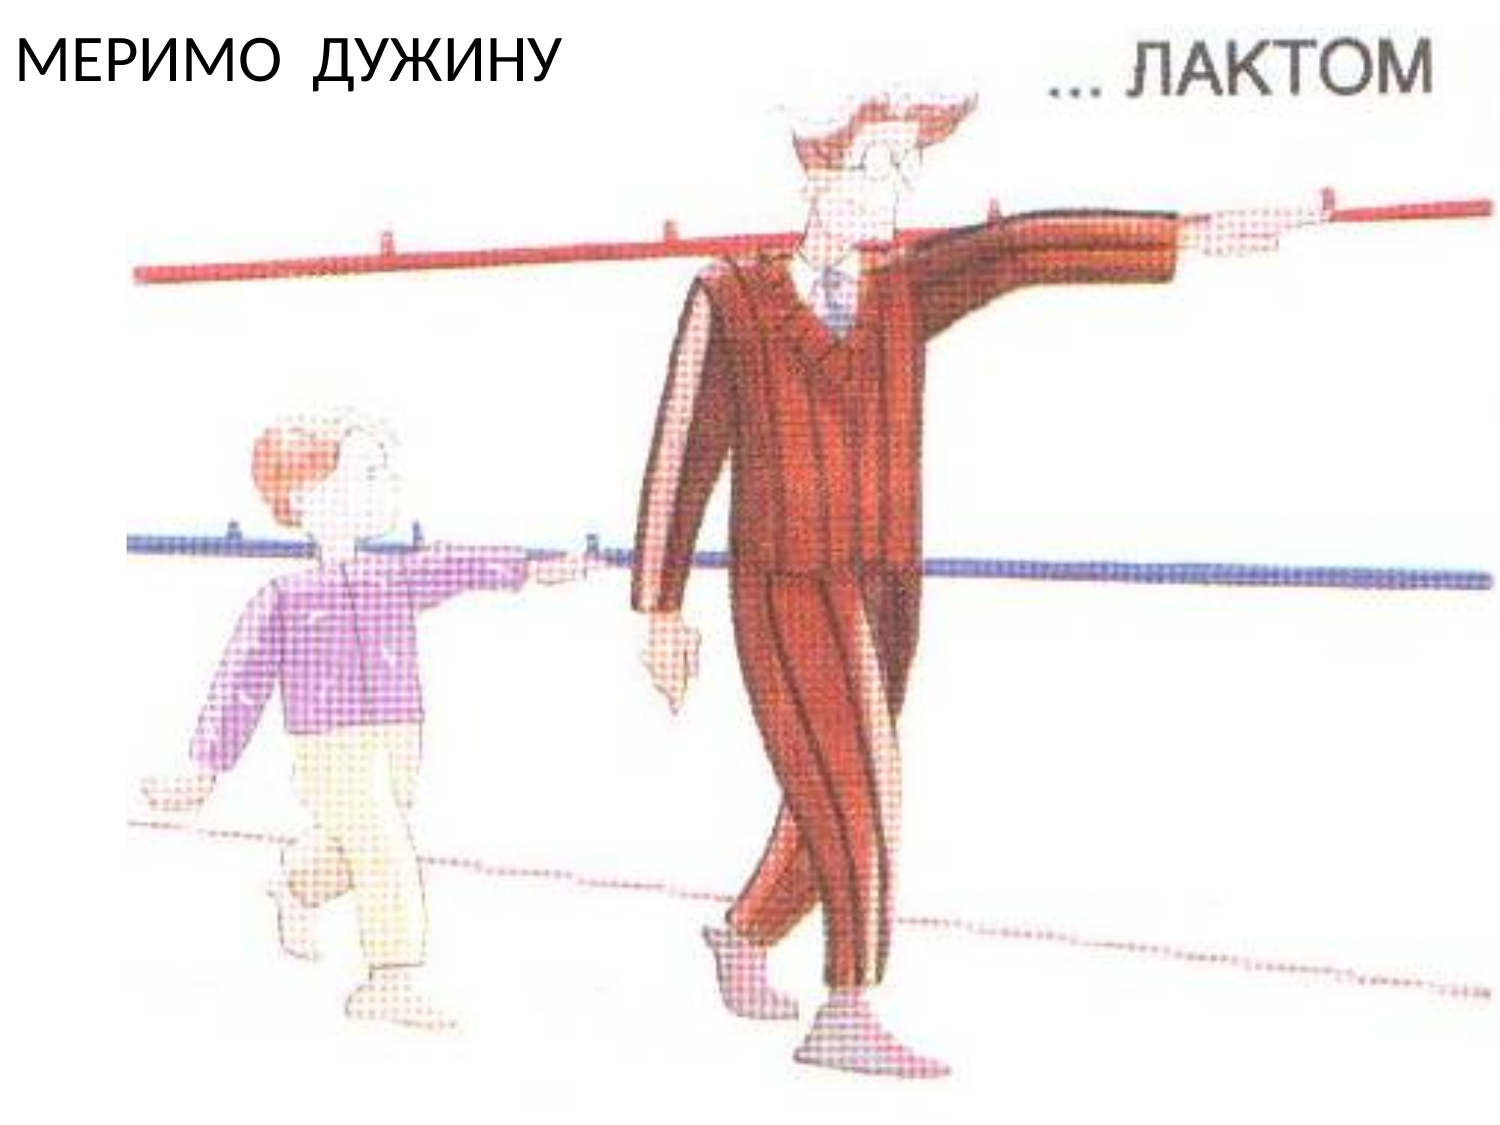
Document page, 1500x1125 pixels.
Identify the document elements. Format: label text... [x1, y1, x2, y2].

picture [126, 24, 1498, 1124]
text_box МЕРИМО ДУЖИНУ [0, 7, 906, 102]
